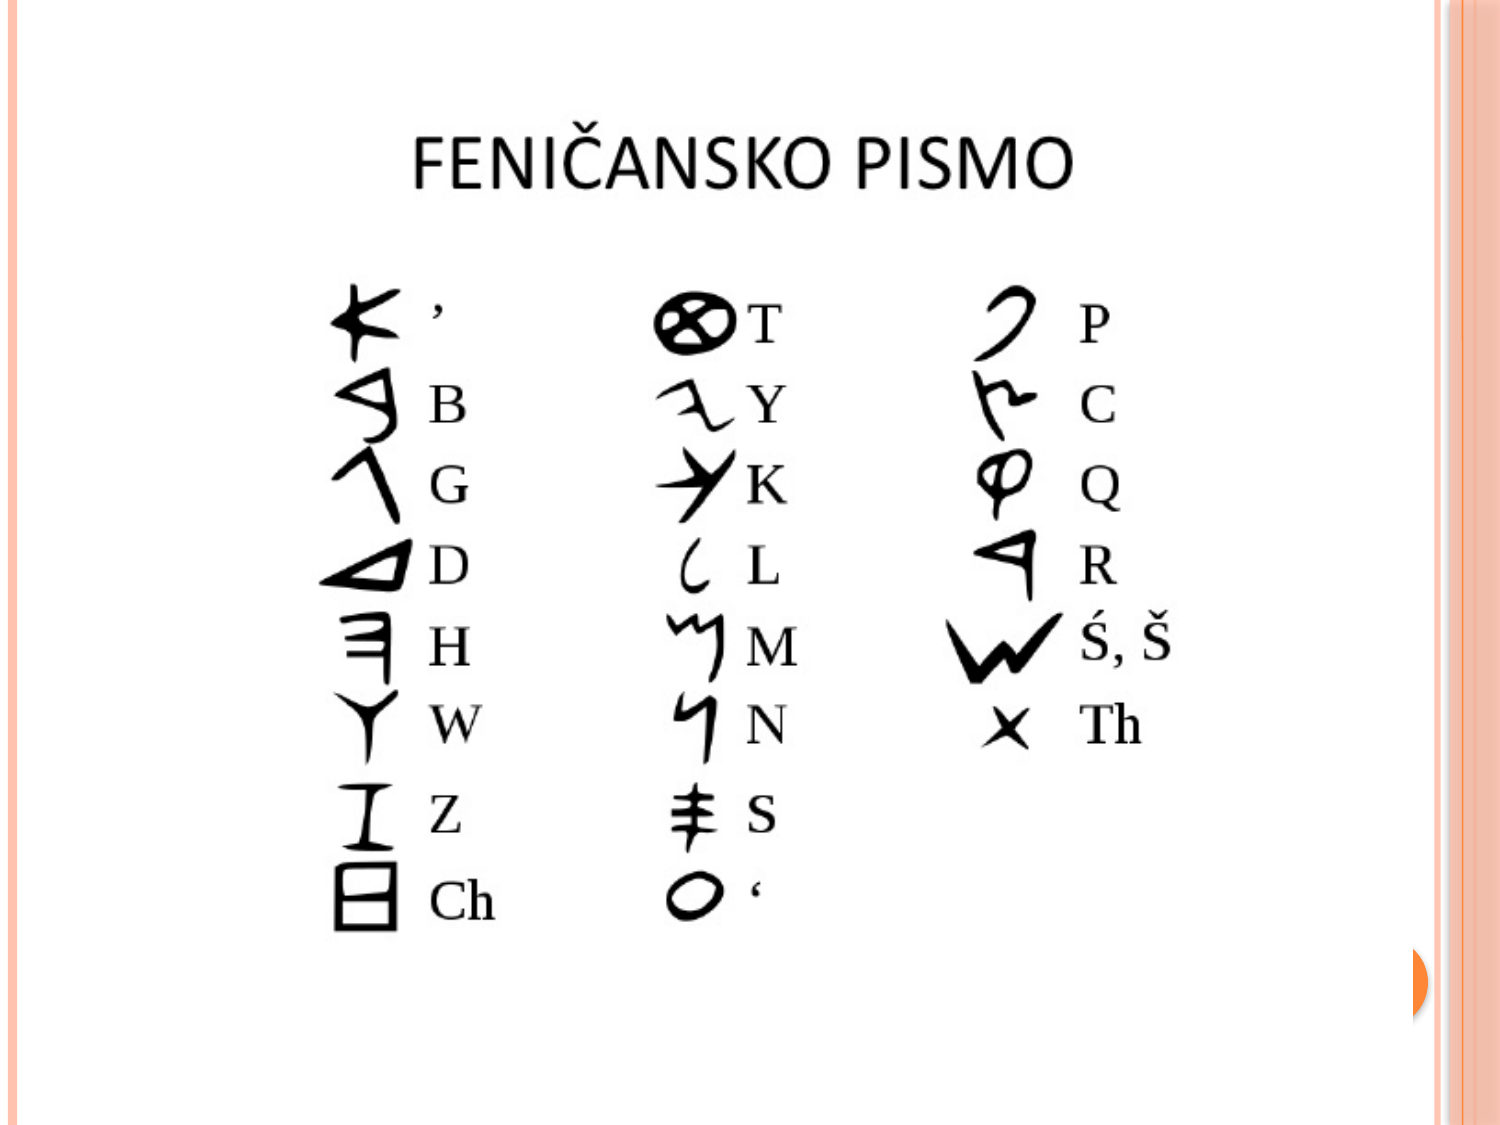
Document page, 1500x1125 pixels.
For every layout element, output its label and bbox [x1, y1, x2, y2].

picture [74, 36, 1413, 1051]
